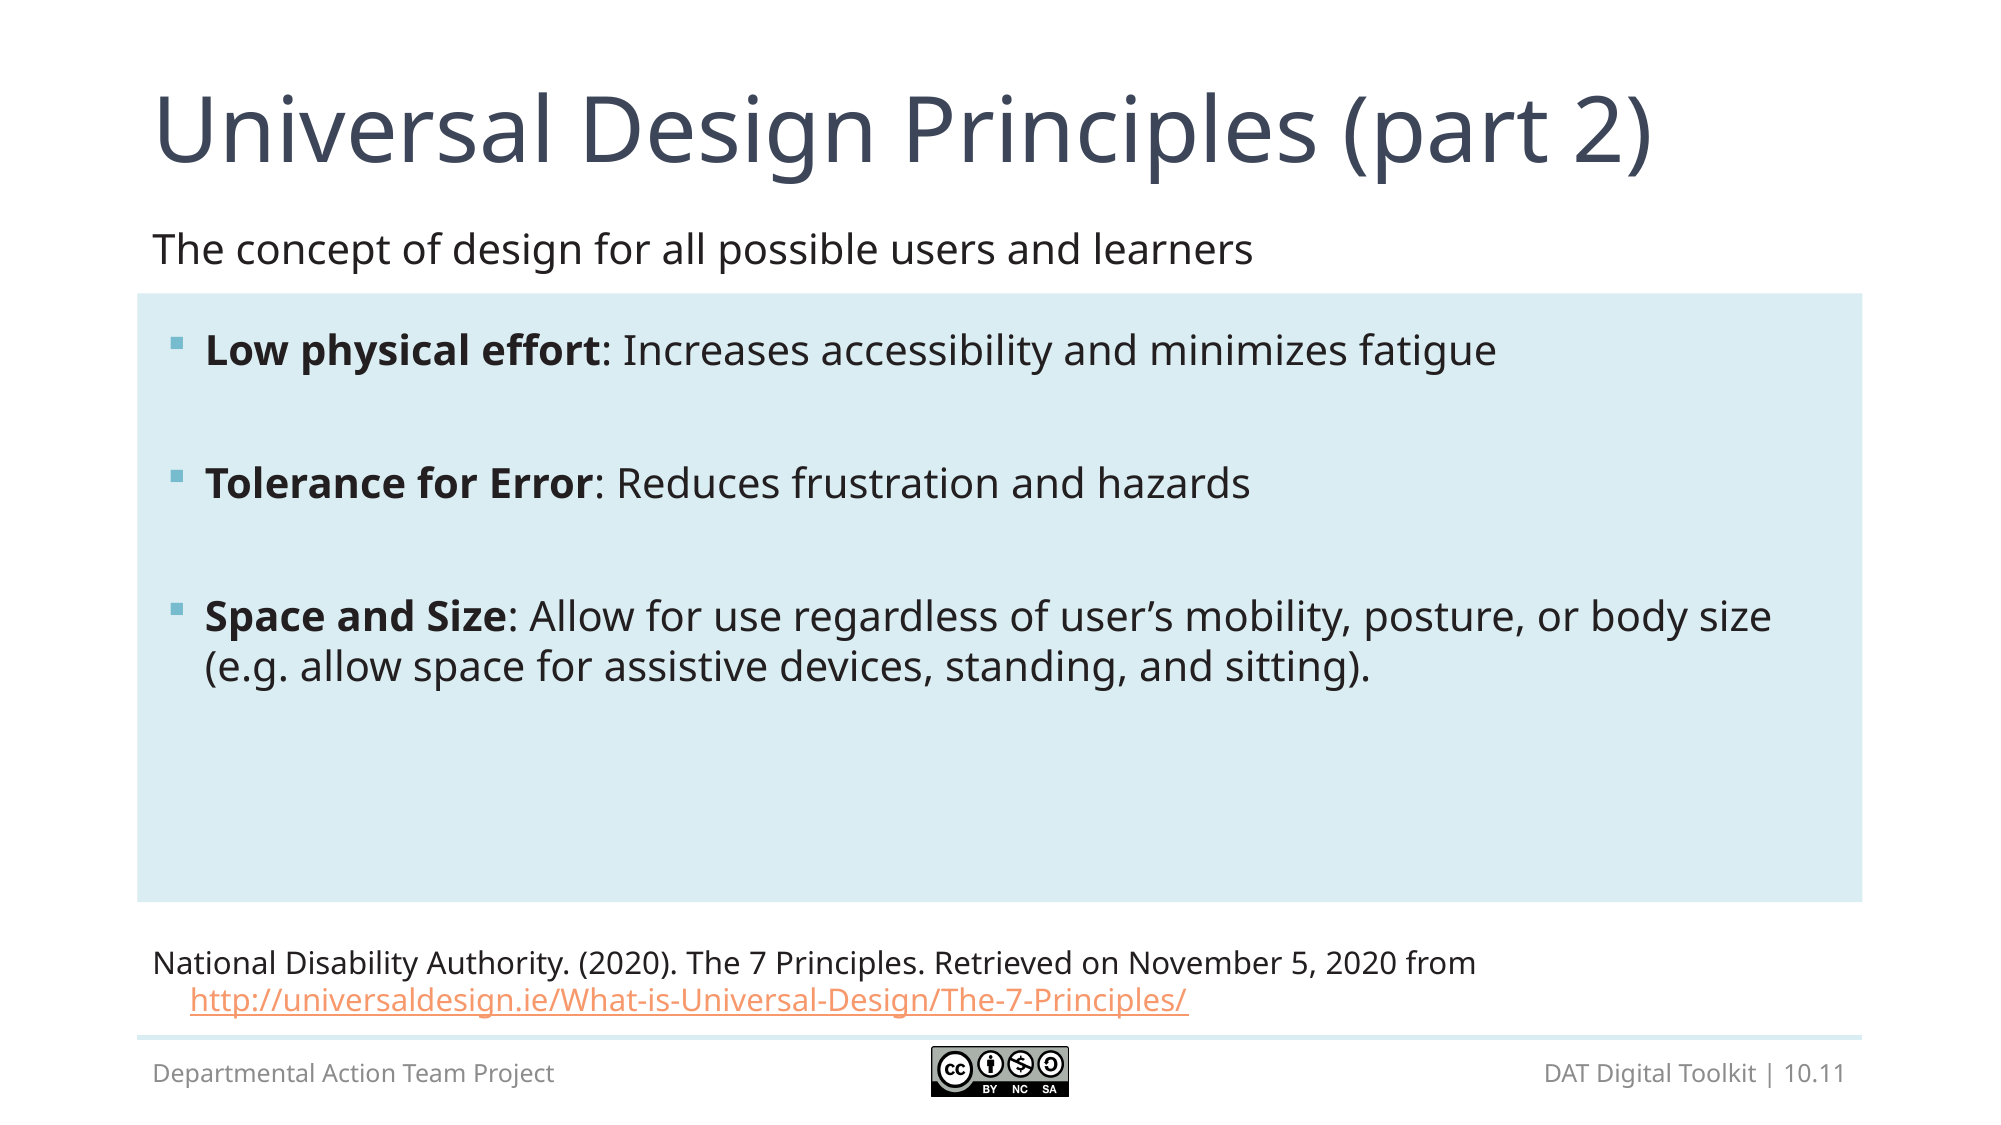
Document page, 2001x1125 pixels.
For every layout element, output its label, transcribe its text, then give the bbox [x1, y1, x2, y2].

list Low physical effort: Increases accessibility and minimizes fatigue Tolerance for Error: Reduces frustration and hazards Space and Size: Allow for use regardless of user’s mobility, posture, or body size (e.g. allow space for assistive devices, standing, and sitting). [134, 290, 1866, 905]
text_box National Disability Authority. (2020). The 7 Principles. Retrieved on November 5, 2020 from http://universaldesign.ie/What-is-Universal-Design/The-7-Principles/ [137, 935, 1863, 1031]
slide_number Departmental Action Team Project [137, 1042, 588, 1103]
text_box The concept of design for all possible users and learners [137, 215, 1895, 276]
slide_number DAT Digital Toolkit | 10.11 [1412, 1042, 1863, 1103]
title Universal Design Principles (part 2) [137, 59, 1863, 205]
picture [931, 1046, 1069, 1097]
